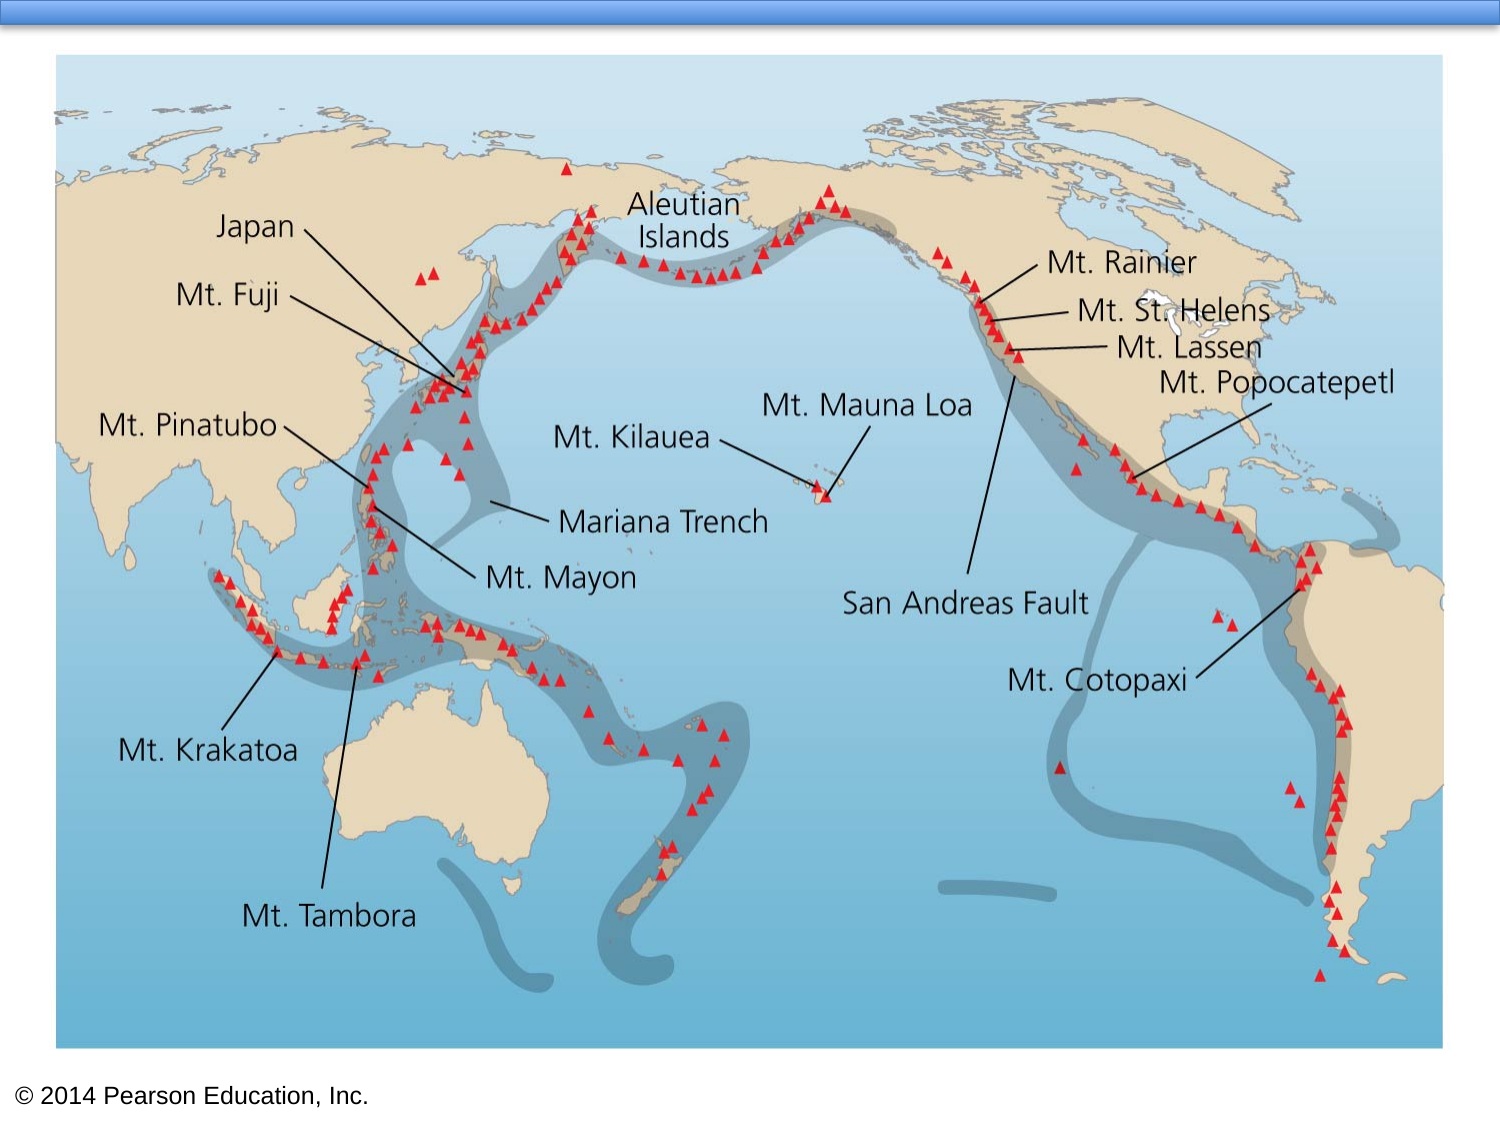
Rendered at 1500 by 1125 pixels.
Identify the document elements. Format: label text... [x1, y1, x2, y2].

picture [48, 49, 1452, 1051]
footer © 2014 Pearson Education, Inc. [0, 1065, 475, 1125]
